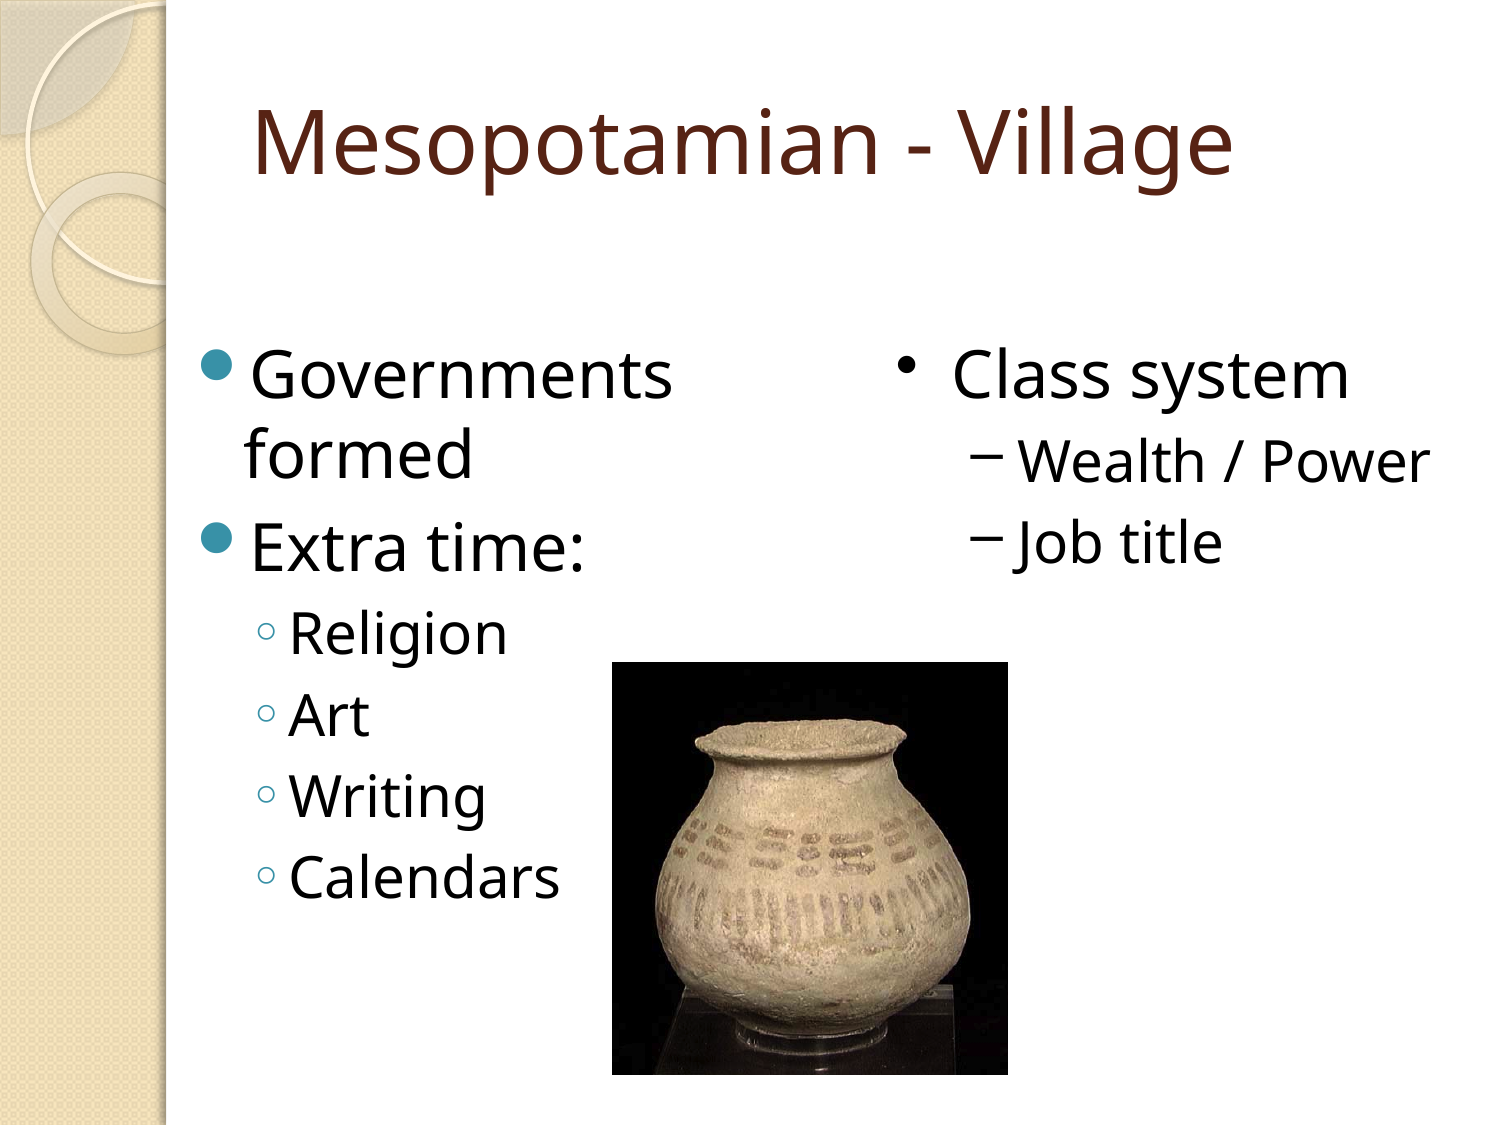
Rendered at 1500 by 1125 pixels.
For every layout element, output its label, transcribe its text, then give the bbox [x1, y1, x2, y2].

title Mesopotamian - Village [235, 45, 1466, 233]
picture [612, 662, 1008, 1076]
text_box Class system Wealth / Power Job title [880, 324, 1500, 1000]
list Governments formed Extra time: Religion Art Writing Calendars [168, 324, 880, 1000]
